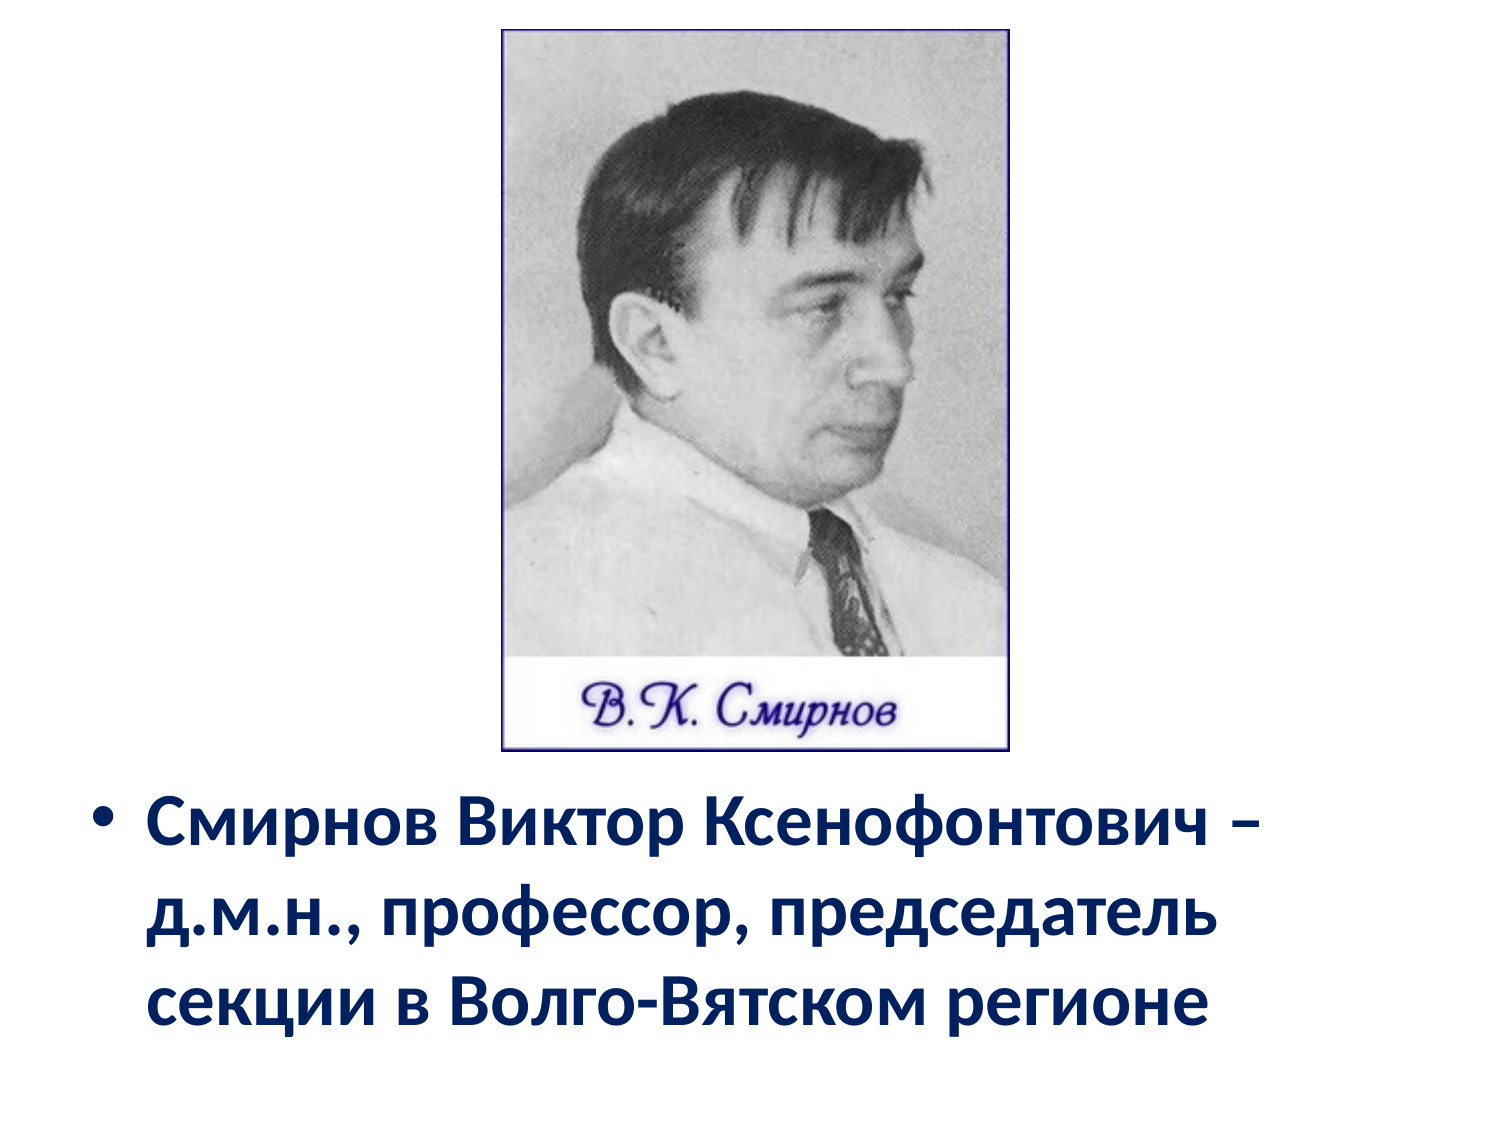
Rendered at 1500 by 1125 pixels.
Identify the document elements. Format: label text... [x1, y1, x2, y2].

picture [501, 29, 1011, 752]
list Смирнов Виктор Ксенофонтович – д.м.н., профессор, председатель секции в Волго-Вятском регионе [75, 763, 1425, 1118]
